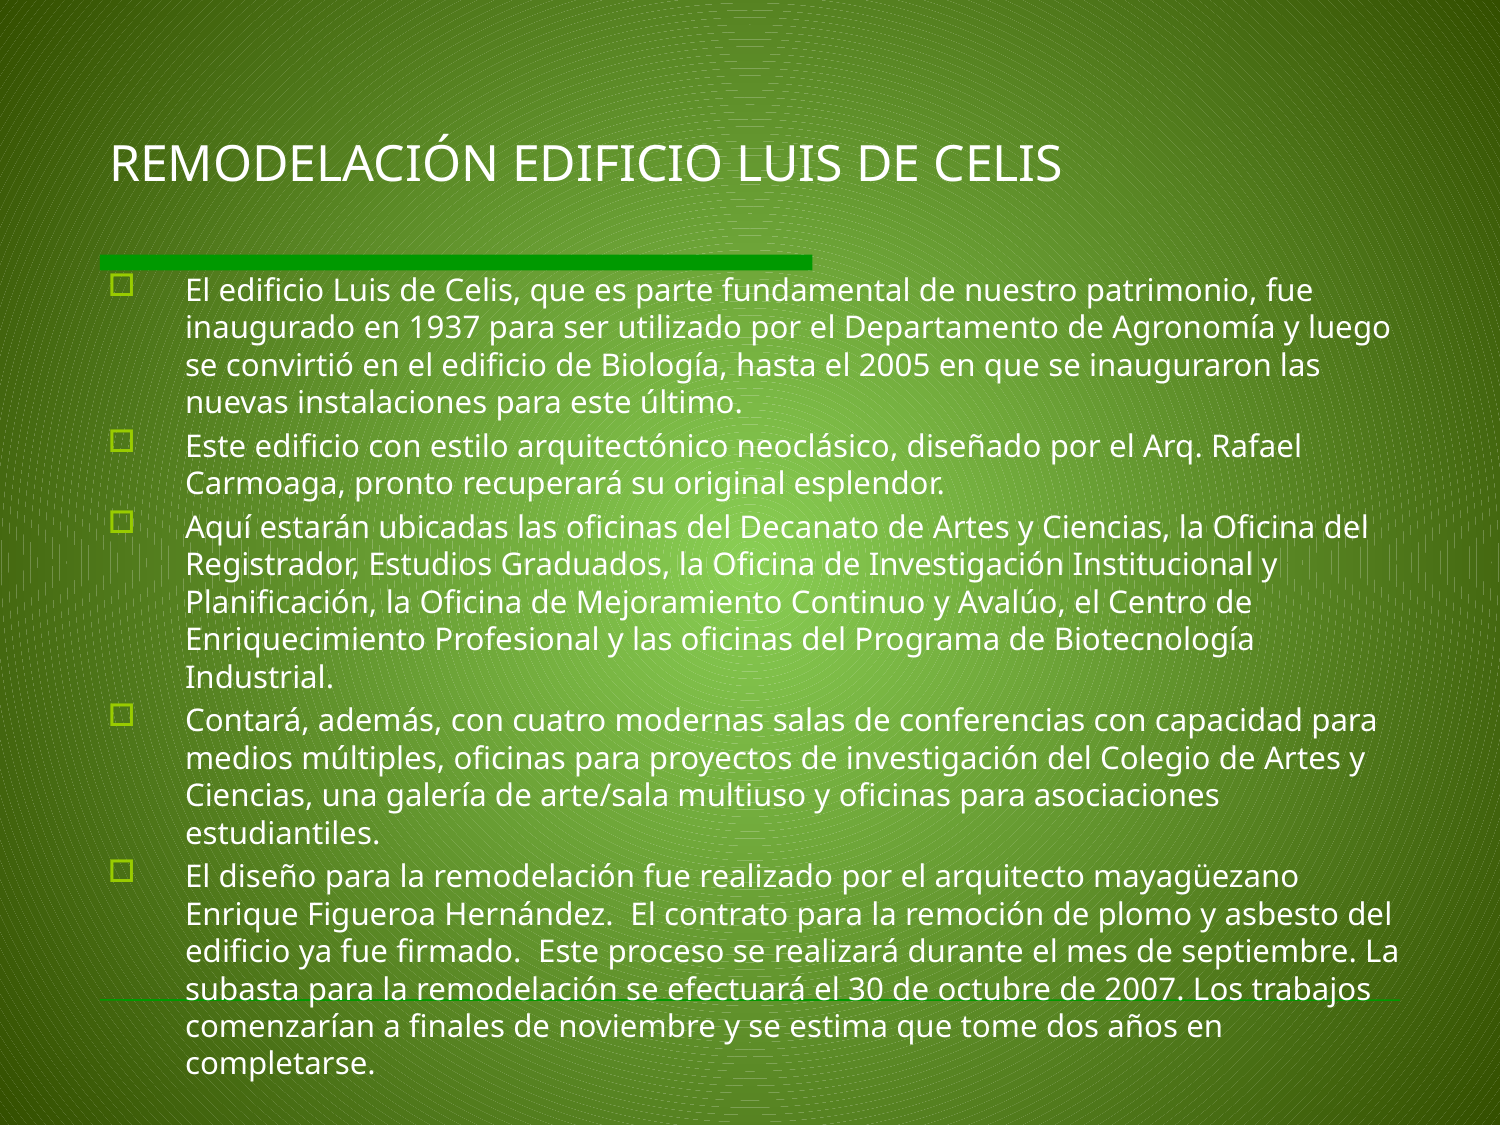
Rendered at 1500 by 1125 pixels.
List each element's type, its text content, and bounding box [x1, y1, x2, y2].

title REMODELACIÓN EDIFICIO LUIS DE CELIS [93, 74, 1407, 200]
list El edificio Luis de Celis, que es parte fundamental de nuestro patrimonio, fue inaugurado en 1937 para ser utilizado por el Departamento de Agronomía y luego se convirtió en el edificio de Biología, hasta el 2005 en que se inauguraron las nuevas instalaciones para este último. Este edificio con estilo arquitectónico neoclásico, diseñado por el Arq. Rafael Carmoaga, pronto recuperará su original esplendor. Aquí estarán ubicadas las oficinas del Decanato de Artes y Ciencias, la Oficina del Registrador, Estudios Graduados, la Oficina de Investigación Institucional y Planificación, la Oficina de Mejoramiento Continuo y Avalúo, el Centro de Enriquecimiento Profesional y las oficinas del Programa de Biotecnología Industrial. Contará, además, con cuatro modernas salas de conferencias con capacidad para medios múltiples, oficinas para proyectos de investigación del Colegio de Artes y Ciencias, una galería de arte/sala multiuso y oficinas para asociaciones estudiantiles. El diseño para la remodelación fue realizado por el arquitecto mayagüezano Enrique Figueroa Hernández. El contrato para la remoción de plomo y asbesto del edificio ya fue firmado. Este proceso se realizará durante el mes de septiembre. La subasta para la remodelación se efectuará el 30 de octubre de 2007. Los trabajos comenzarían a finales de noviembre y se estima que tome dos años en completarse. [92, 262, 1426, 1101]
